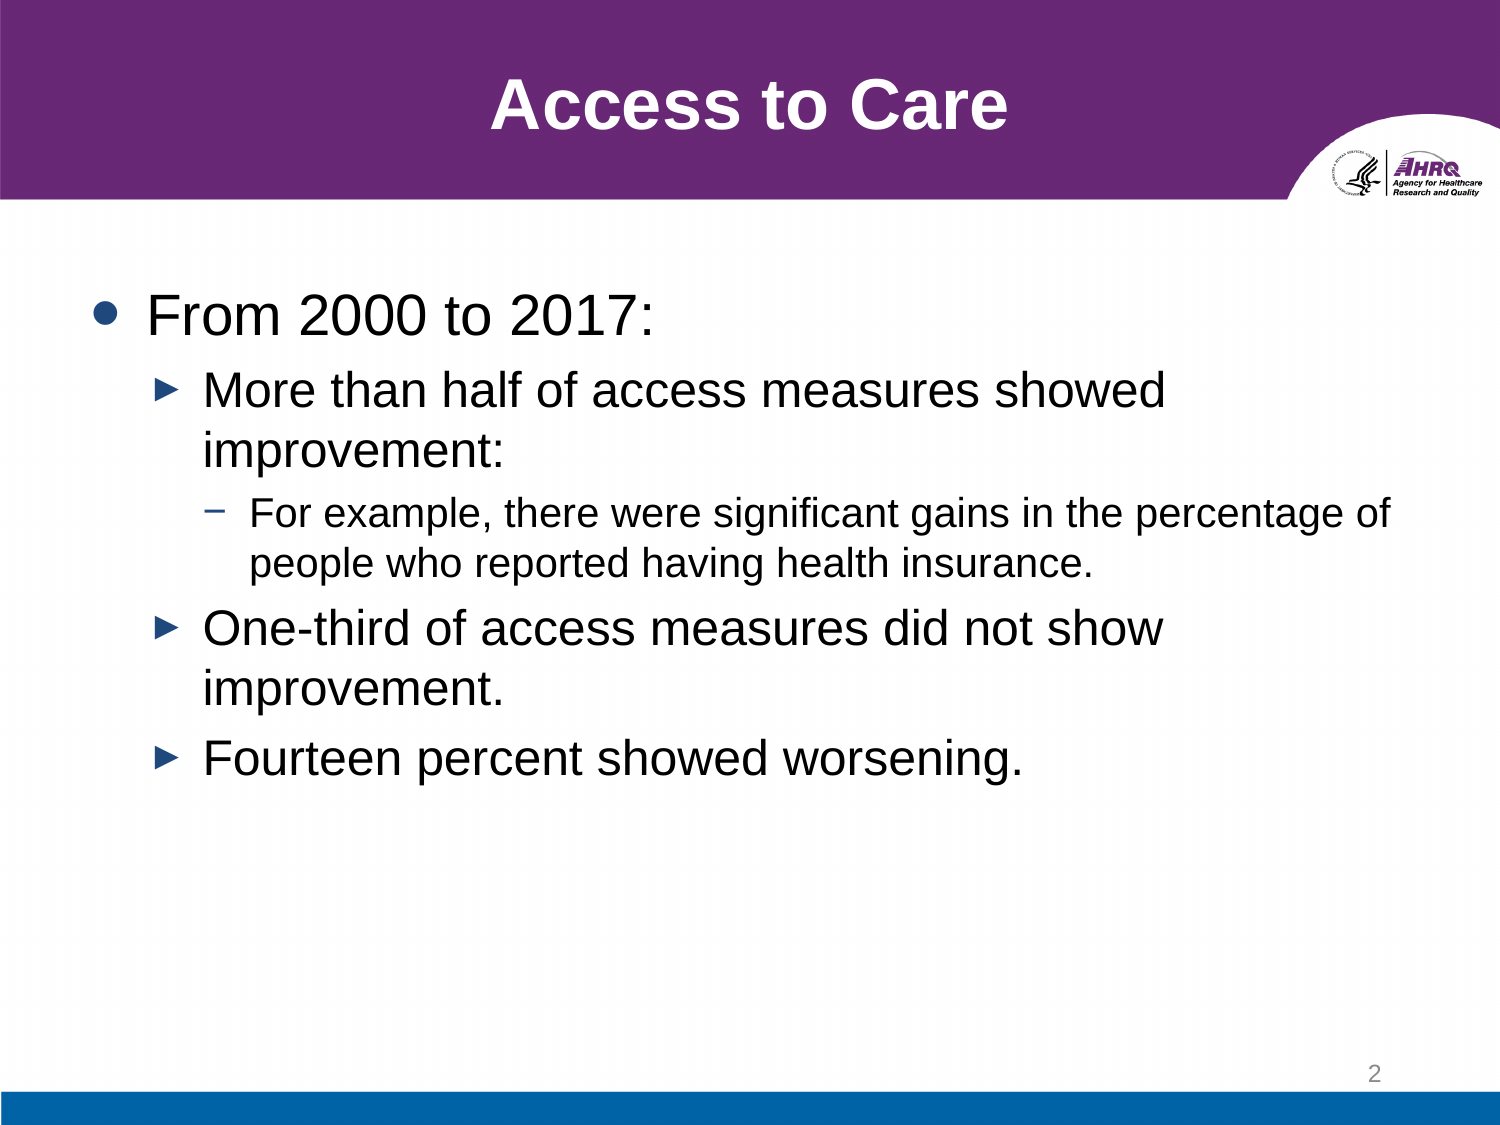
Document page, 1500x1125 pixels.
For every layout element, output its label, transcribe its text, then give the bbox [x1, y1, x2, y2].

list From 2000 to 2017: More than half of access measures showed improvement: For example, there were significant gains in the percentage of people who reported having health insurance. One-third of access measures did not show improvement. Fourteen percent showed worsening. [75, 270, 1425, 1013]
picture [0, 0, 1500, 1125]
slide_number 2 [1059, 1042, 1397, 1103]
title Access to Care [206, 50, 1294, 152]
